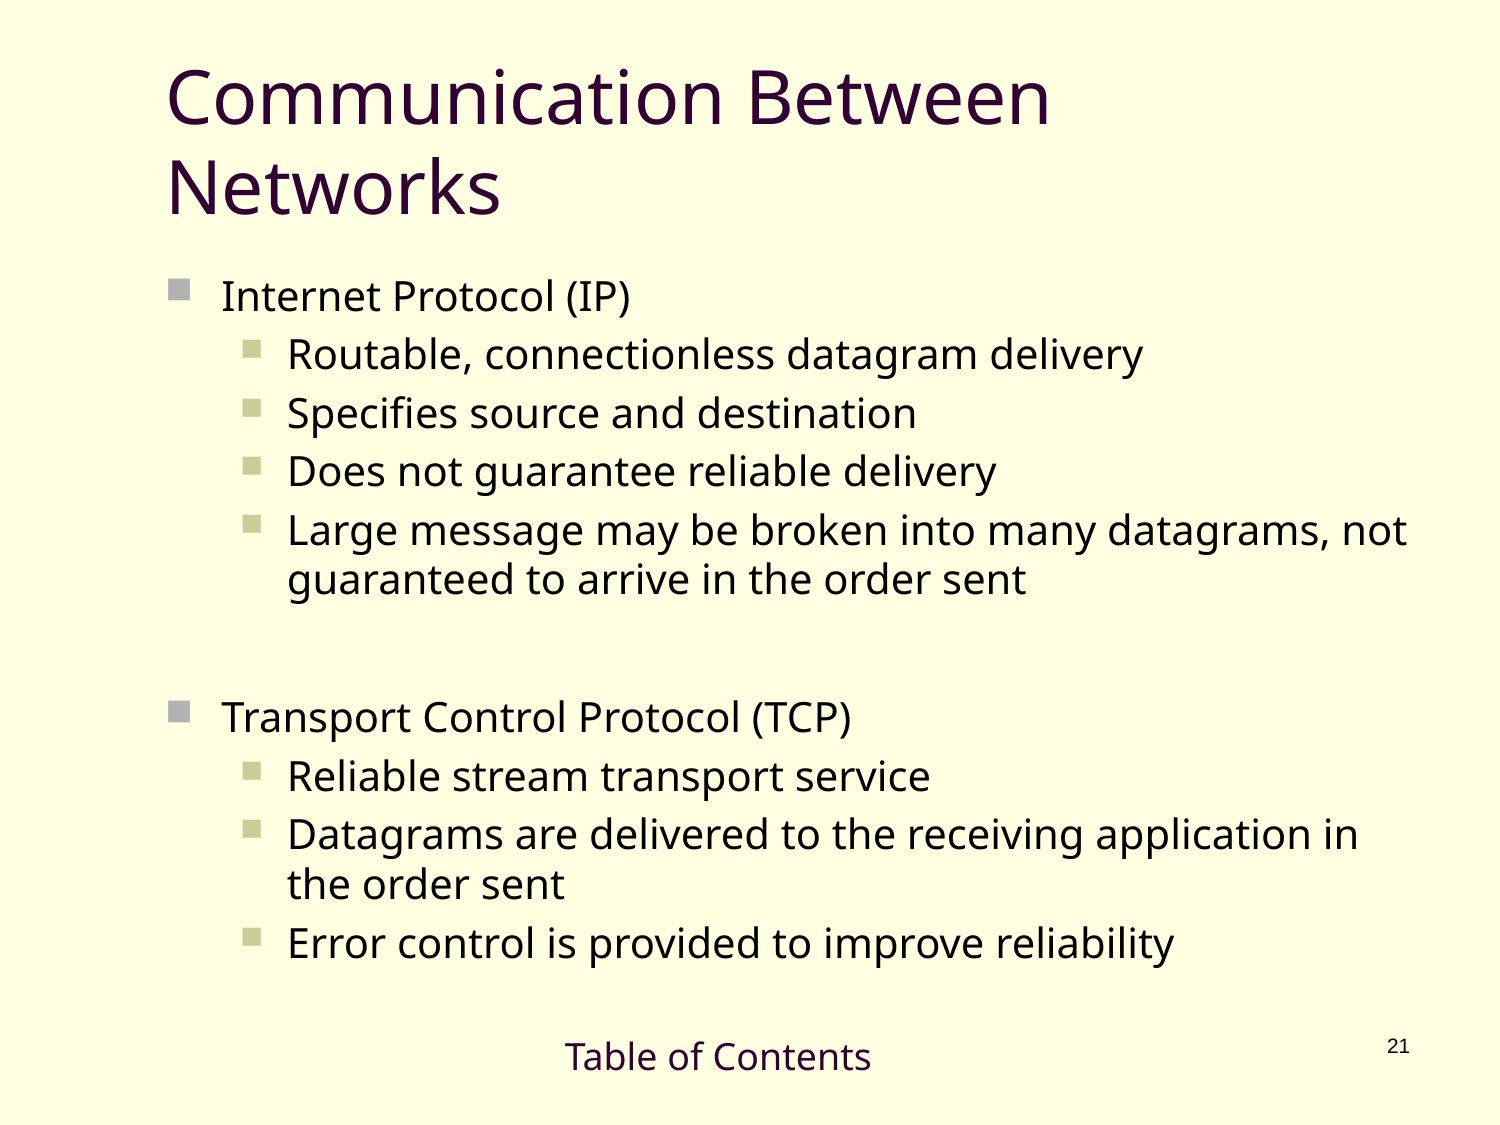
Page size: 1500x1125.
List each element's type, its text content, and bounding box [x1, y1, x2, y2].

title Communication Between Networks [150, 45, 1425, 234]
list Internet Protocol (IP) Routable, connectionless datagram delivery Specifies source and destination Does not guarantee reliable delivery Large message may be broken into many datagrams, not guaranteed to arrive in the order sent Transport Control Protocol (TCP) Reliable stream transport service Datagrams are delivered to the receiving application in the order sent Error control is provided to improve reliability [150, 262, 1425, 1006]
slide_number 21 [1112, 1024, 1426, 1101]
footer Table of Contents [549, 1024, 1038, 1101]
